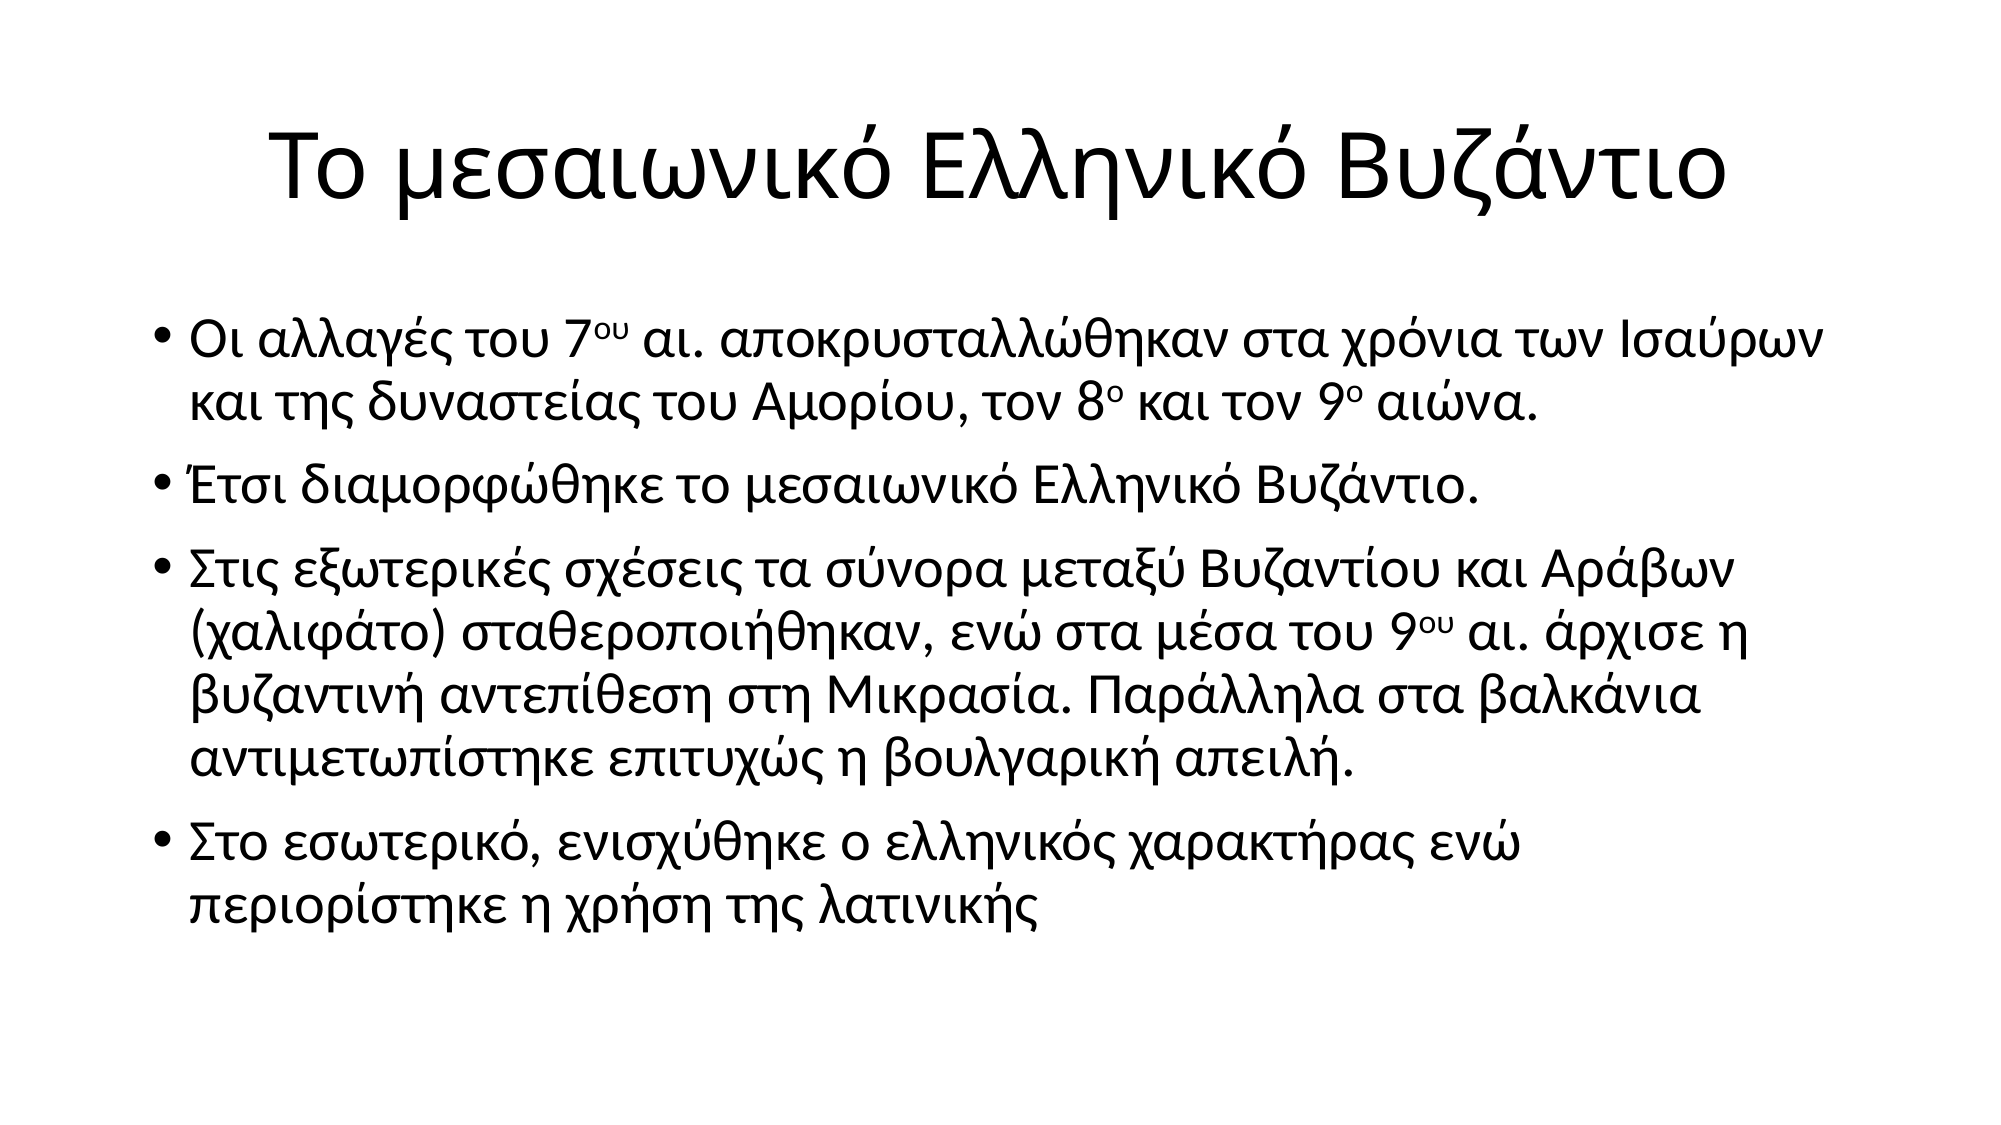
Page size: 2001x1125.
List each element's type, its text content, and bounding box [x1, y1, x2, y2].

list Οι αλλαγές του 7ου αι. αποκρυσταλλώθηκαν στα χρόνια των Ισαύρων και της δυναστείας του Αμορίου, τον 8ο και τον 9ο αιώνα. Έτσι διαμορφώθηκε το μεσαιωνικό Ελληνικό Βυζάντιο. Στις εξωτερικές σχέσεις τα σύνορα μεταξύ Βυζαντίου και Αράβων (χαλιφάτο) σταθεροποιήθηκαν, ενώ στα μέσα του 9ου αι. άρχισε η βυζαντινή αντεπίθεση στη Μικρασία. Παράλληλα στα βαλκάνια αντιμετωπίστηκε επιτυχώς η βουλγαρική απειλή. Στο εσωτερικό, ενισχύθηκε ο ελληνικός χαρακτήρας ενώ περιορίστηκε η χρήση της λατινικής [137, 299, 1863, 1014]
title Το μεσαιωνικό Ελληνικό Βυζάντιο [137, 59, 1863, 278]
